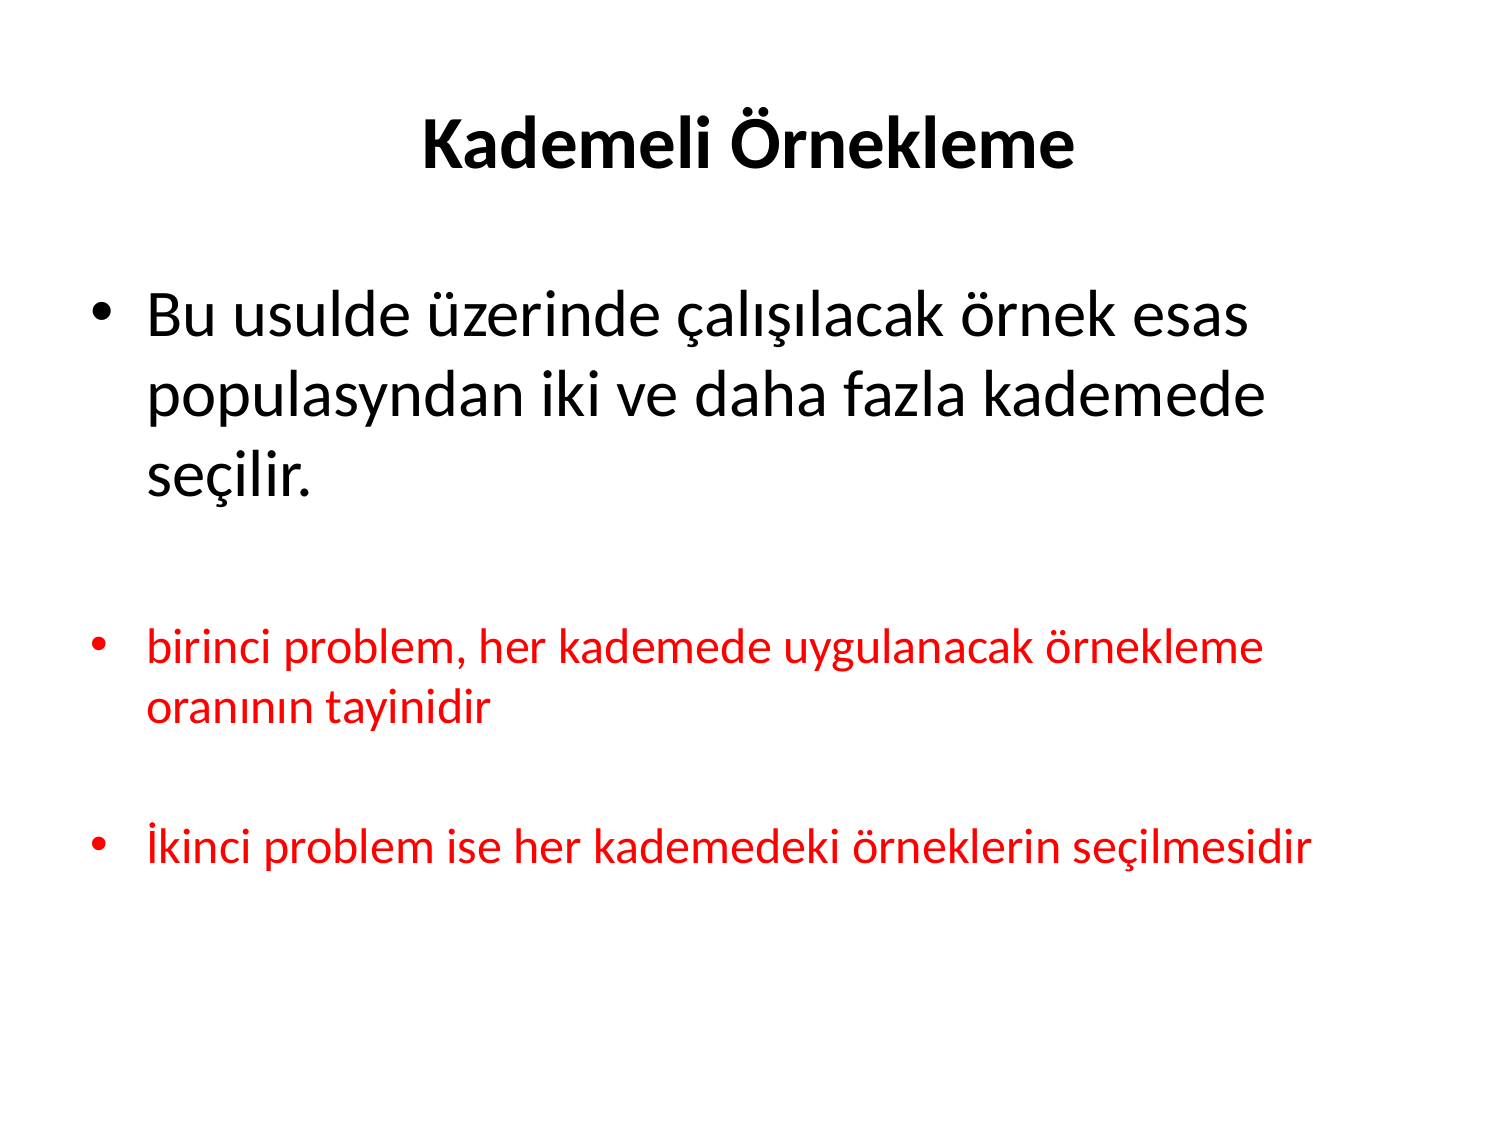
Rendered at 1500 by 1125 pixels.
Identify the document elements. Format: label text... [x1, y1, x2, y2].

title Kademeli Örnekleme [75, 45, 1425, 233]
list Bu usulde üzerinde çalışılacak örnek esas populasyndan iki ve daha fazla kademede seçilir. birinci problem, her kademede uygulanacak örnekleme oranının tayinidir İkinci problem ise her kademedeki örneklerin seçilmesidir [75, 262, 1425, 1005]
